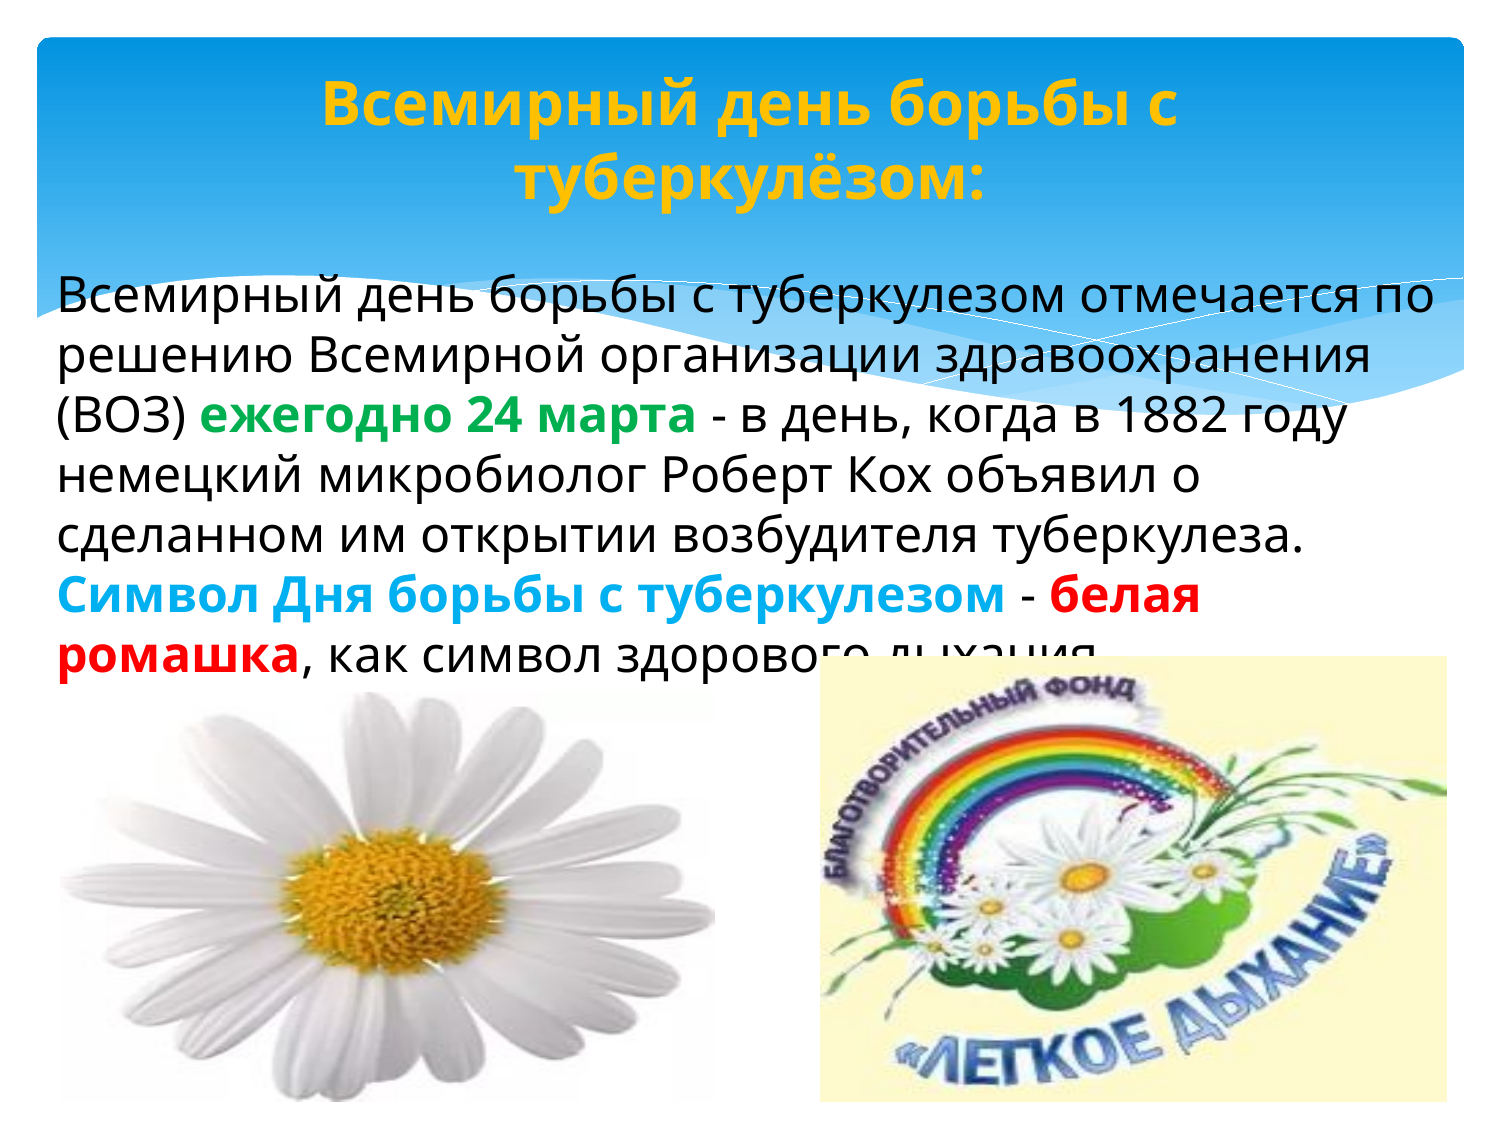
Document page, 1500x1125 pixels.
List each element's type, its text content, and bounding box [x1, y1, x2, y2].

picture [60, 692, 715, 1102]
picture [820, 656, 1448, 1102]
title Всемирный день борьбы с туберкулёзом: [75, 55, 1425, 220]
list Всемирный день борьбы с туберкулезом отмечается по решению Всемирной организации здравоохранения (ВОЗ) ежегодно 24 марта - в день, когда в 1882 году немецкий микробиолог Роберт Кох объявил о сделанном им открытии возбудителя туберкулеза. Символ Дня борьбы с туберкулезом - белая ромашка, как символ здорового дыхания. [41, 255, 1459, 1106]
